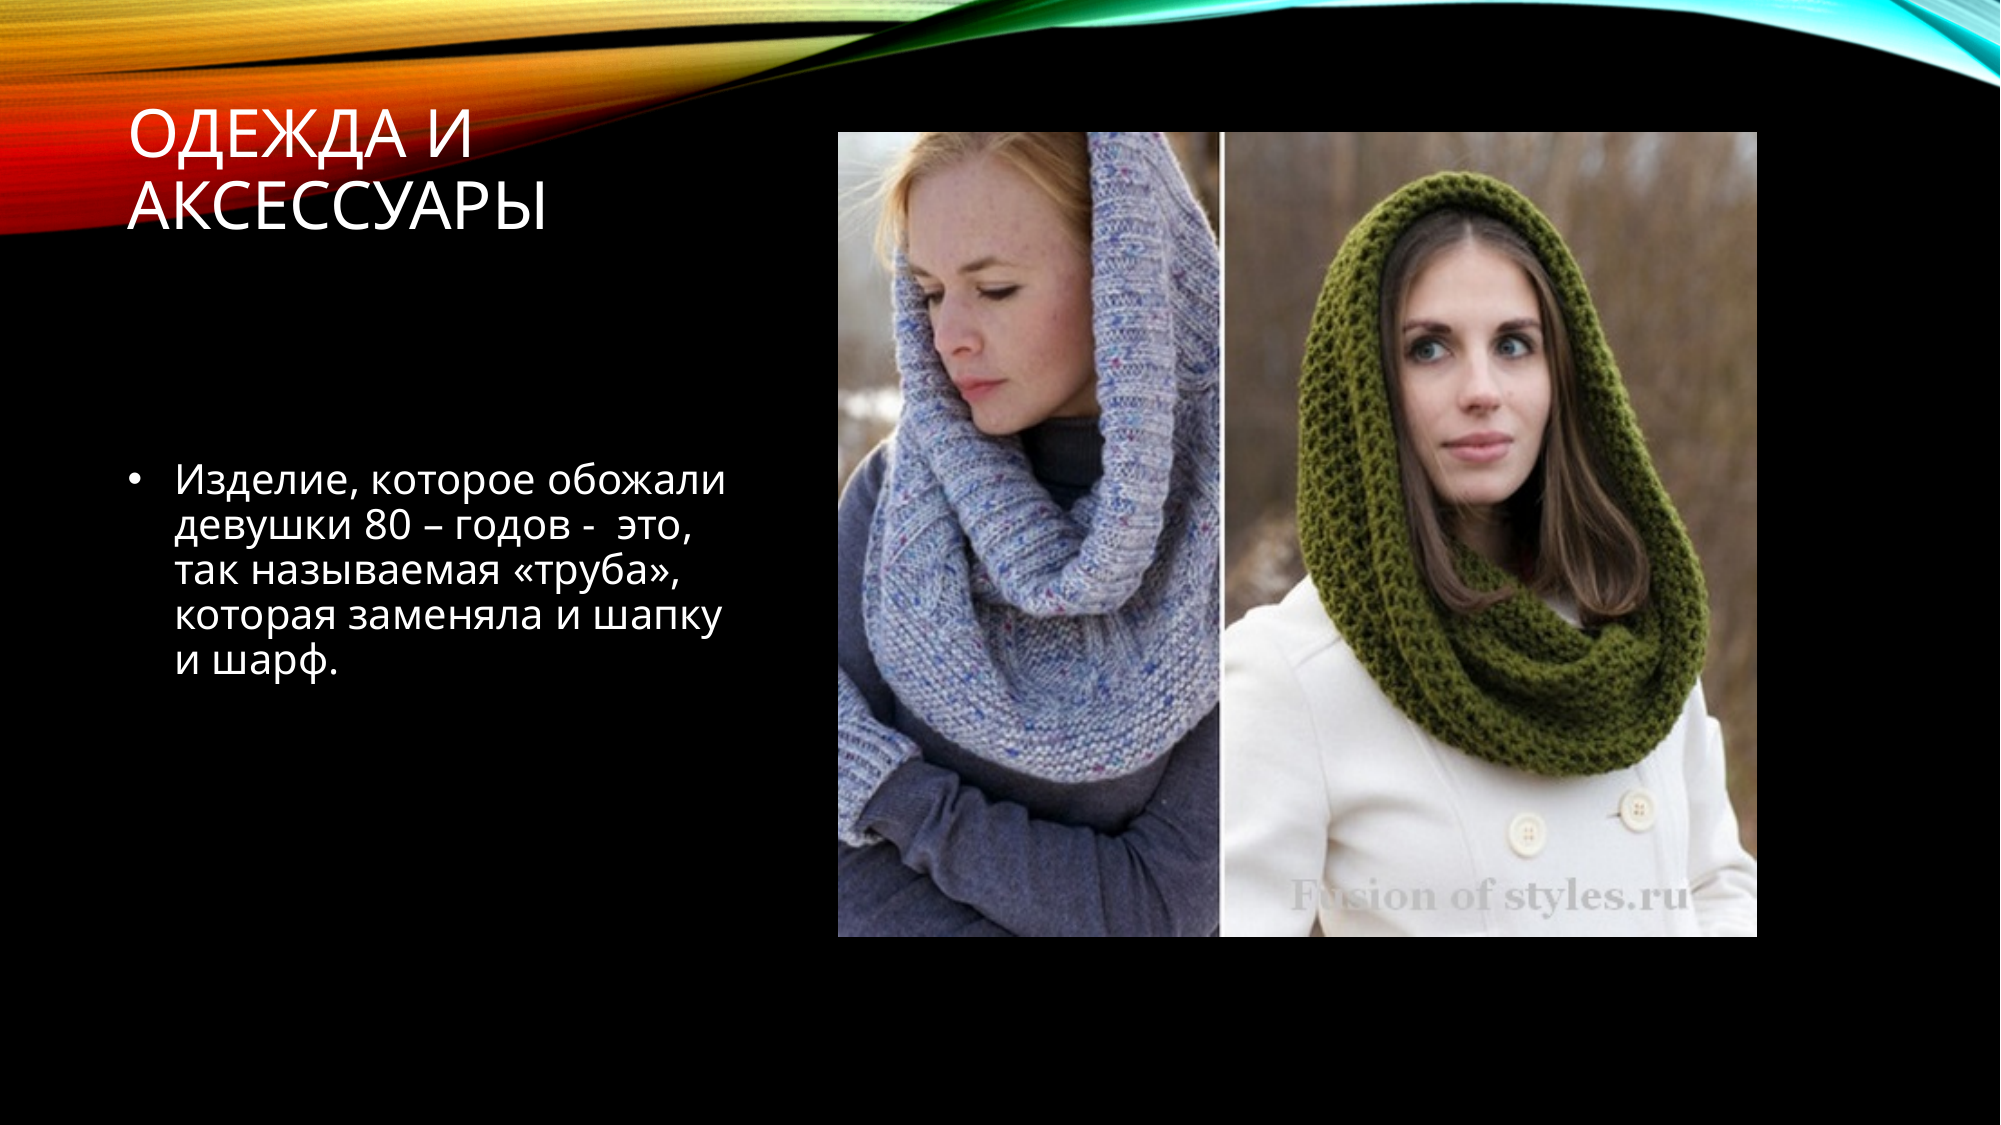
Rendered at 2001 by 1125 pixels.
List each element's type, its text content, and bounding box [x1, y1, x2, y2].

title Одежда и аксессуары [112, 63, 788, 252]
picture [0, 0, 2000, 937]
list Изделие, которое обожали девушки 80 – годов - это, так называемая «труба», которая заменяла и шапку и шарф. [112, 451, 772, 691]
